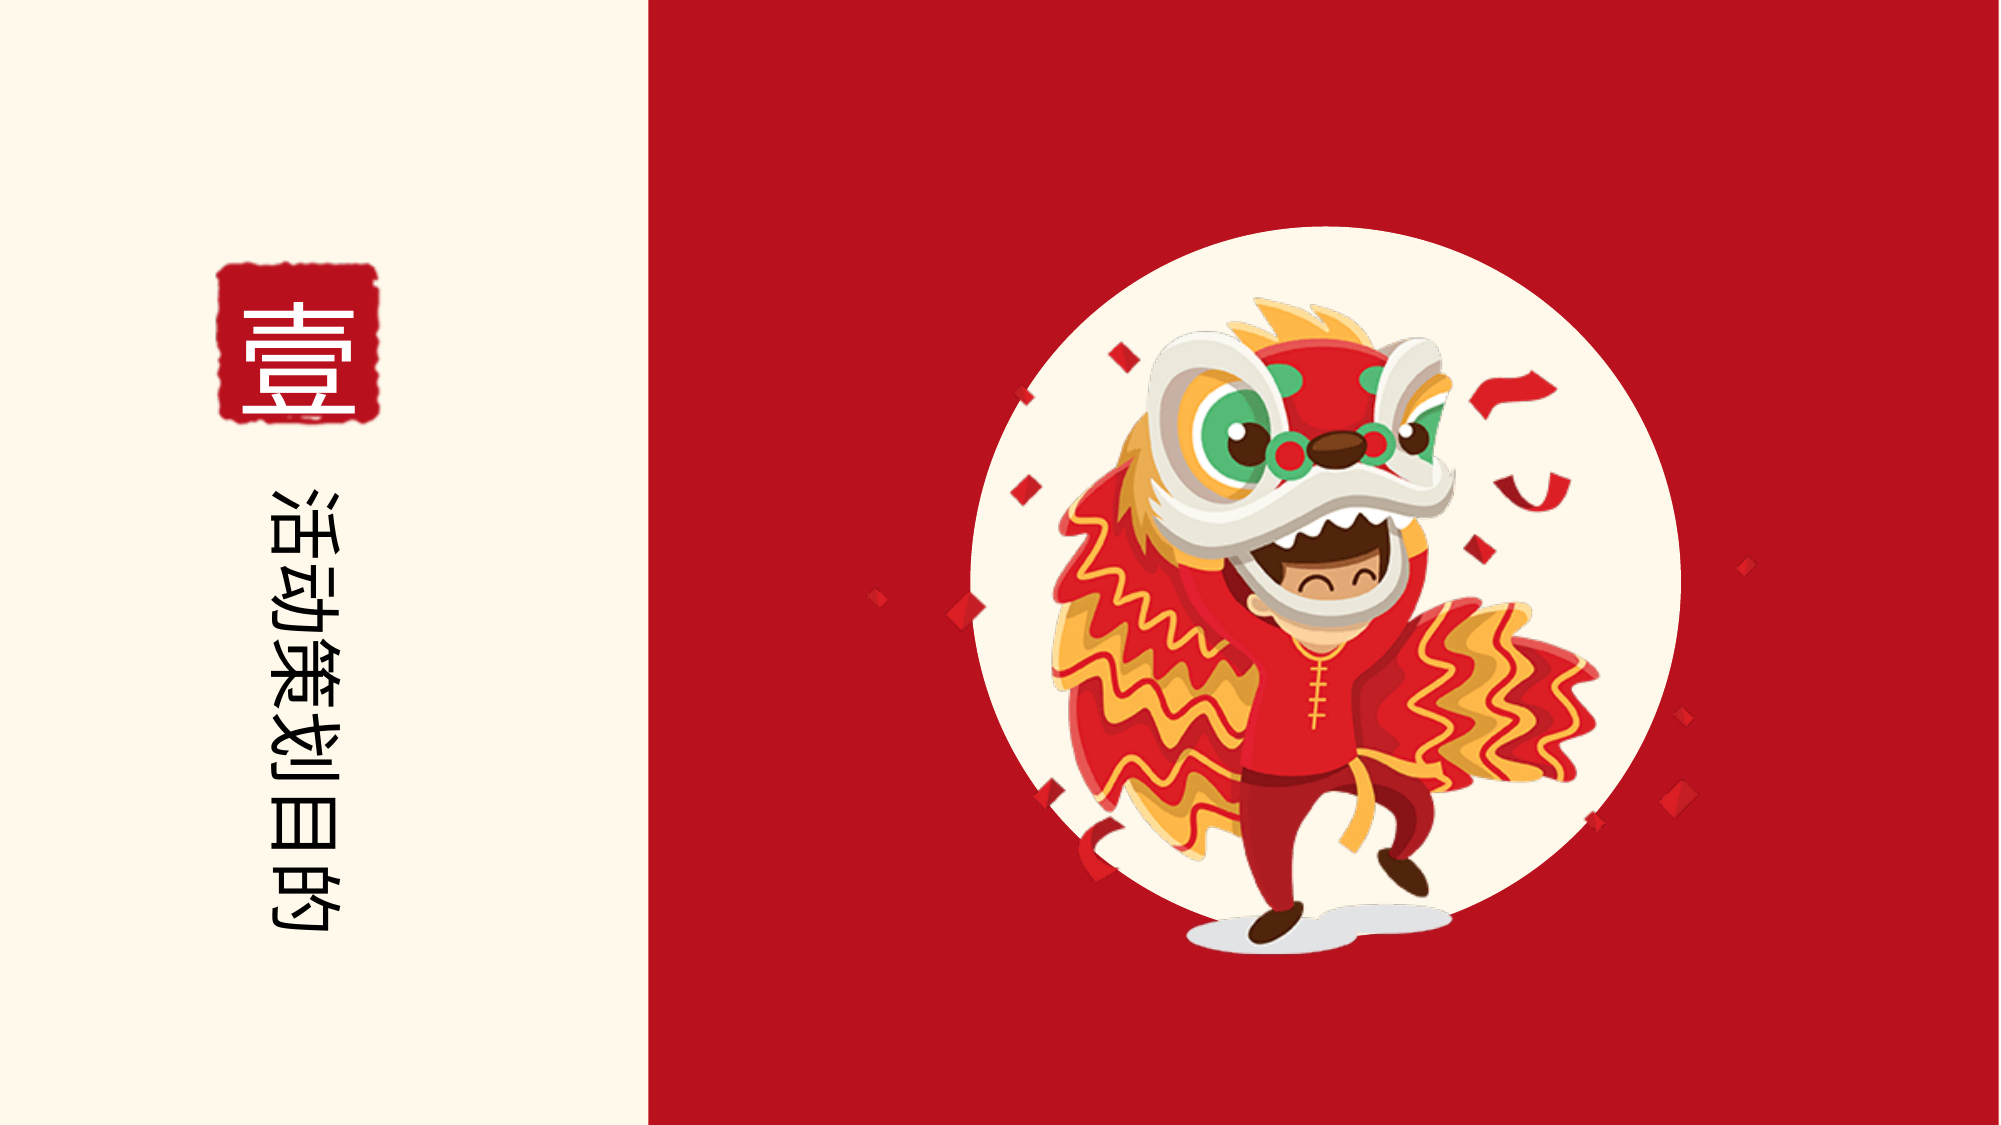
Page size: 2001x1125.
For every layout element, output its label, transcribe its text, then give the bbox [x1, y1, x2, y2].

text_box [819, 200, 1866, 998]
text_box 活动策划目的 [238, 471, 360, 998]
text_box [647, 0, 2000, 1125]
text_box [191, 227, 407, 442]
